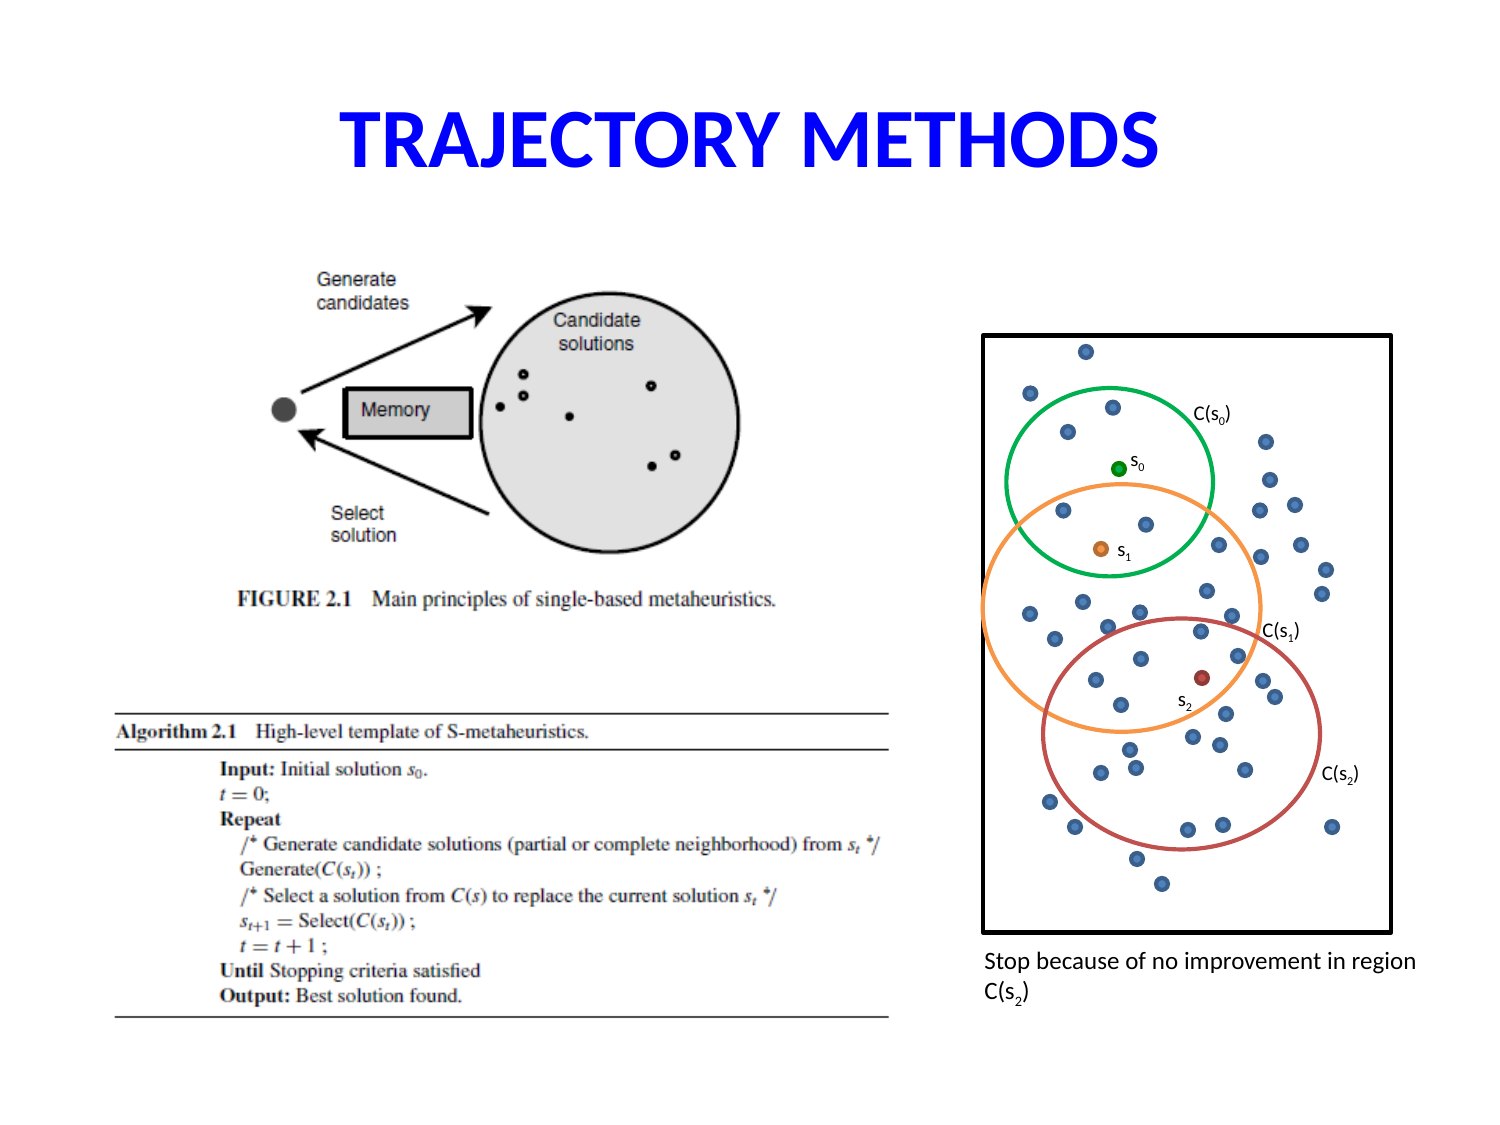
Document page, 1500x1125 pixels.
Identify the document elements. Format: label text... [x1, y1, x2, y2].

picture [101, 706, 900, 1030]
text_box Stop because of no improvement in region C(s2) [969, 937, 1477, 1017]
text_box [980, 482, 1263, 713]
text_box [1004, 385, 1216, 525]
text_box [1077, 343, 1095, 361]
text_box [1022, 385, 1039, 402]
text_box [1324, 819, 1341, 836]
text_box C(s1) [1247, 609, 1336, 653]
text_box [1129, 850, 1146, 868]
text_box [1040, 616, 1323, 852]
title TRAJECTORY METHODS [75, 75, 1425, 193]
picture [208, 247, 782, 619]
text_box [1153, 875, 1171, 892]
text_box [981, 333, 1393, 752]
text_box C(s2) [1307, 752, 1396, 796]
text_box [981, 626, 1393, 935]
text_box C(s0) [1178, 392, 1268, 436]
